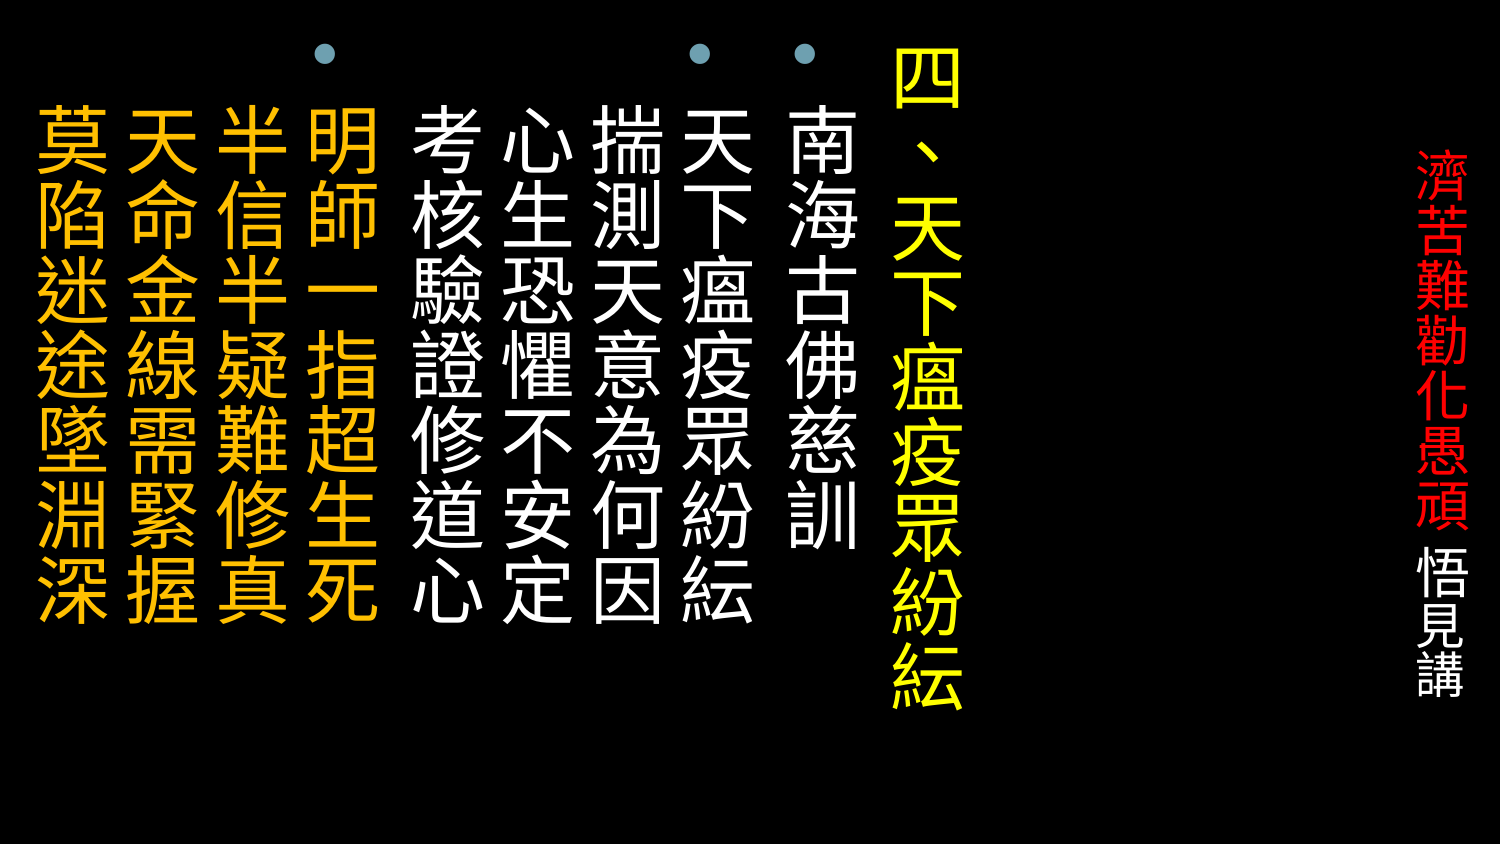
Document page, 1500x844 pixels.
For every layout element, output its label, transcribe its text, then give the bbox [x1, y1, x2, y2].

title 濟苦難勸化愚頑 悟見講 [1399, 23, 1483, 825]
list 四、天下瘟疫眾紛紜 南海古佛慈訓 天下瘟疫眾紛紜 揣測天意為何因 心生恐懼不安定 考核驗證修道心 明師一指超生死 半信半疑難修真 天命金線需緊握 莫陷迷途墜淵深 [17, 18, 1388, 825]
